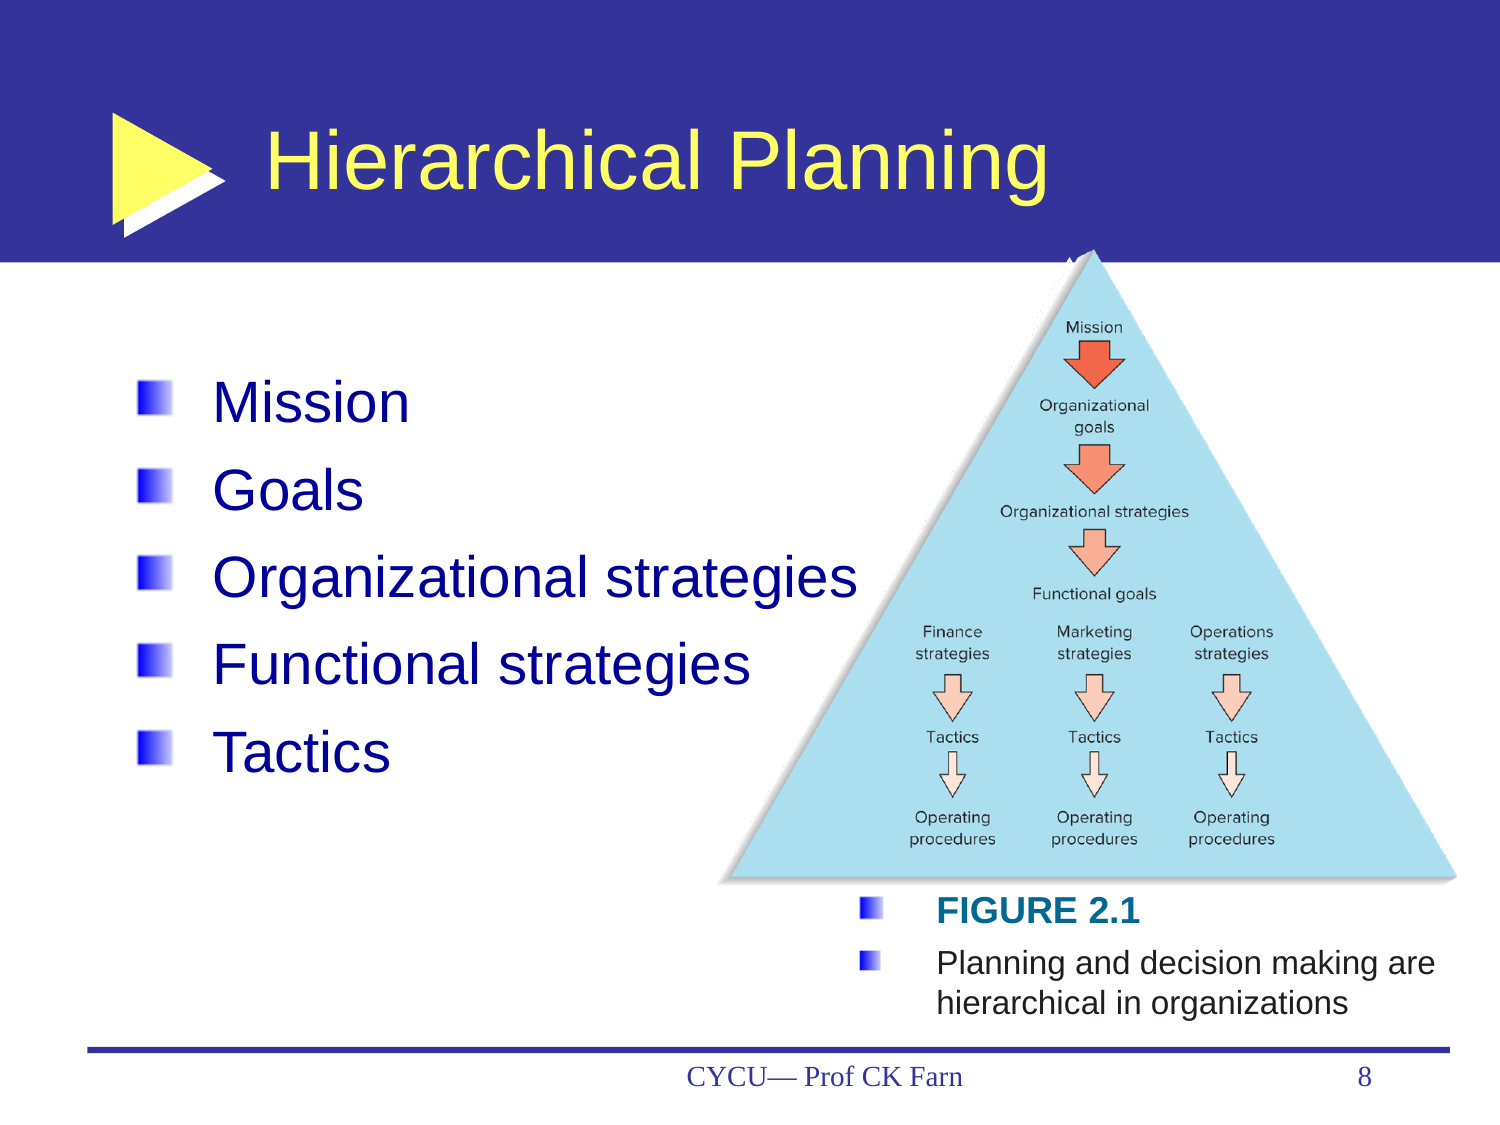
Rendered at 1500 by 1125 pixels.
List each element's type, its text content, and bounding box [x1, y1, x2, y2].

slide_number 8 [1074, 1050, 1388, 1125]
list Mission Goals Organizational strategies Functional strategies Tactics [120, 356, 714, 845]
title Hierarchical Planning [249, 62, 1388, 250]
picture [135, 466, 177, 508]
picture [858, 895, 886, 922]
picture [858, 949, 883, 973]
list FIGURE 2.1 Planning and decision making are hierarchical in organizations [843, 878, 1476, 1063]
picture [135, 641, 177, 682]
picture [714, 249, 1457, 886]
picture [135, 728, 177, 770]
picture [135, 378, 177, 420]
footer CYCU— Prof CK Farn [587, 1050, 1063, 1125]
picture [135, 553, 177, 595]
